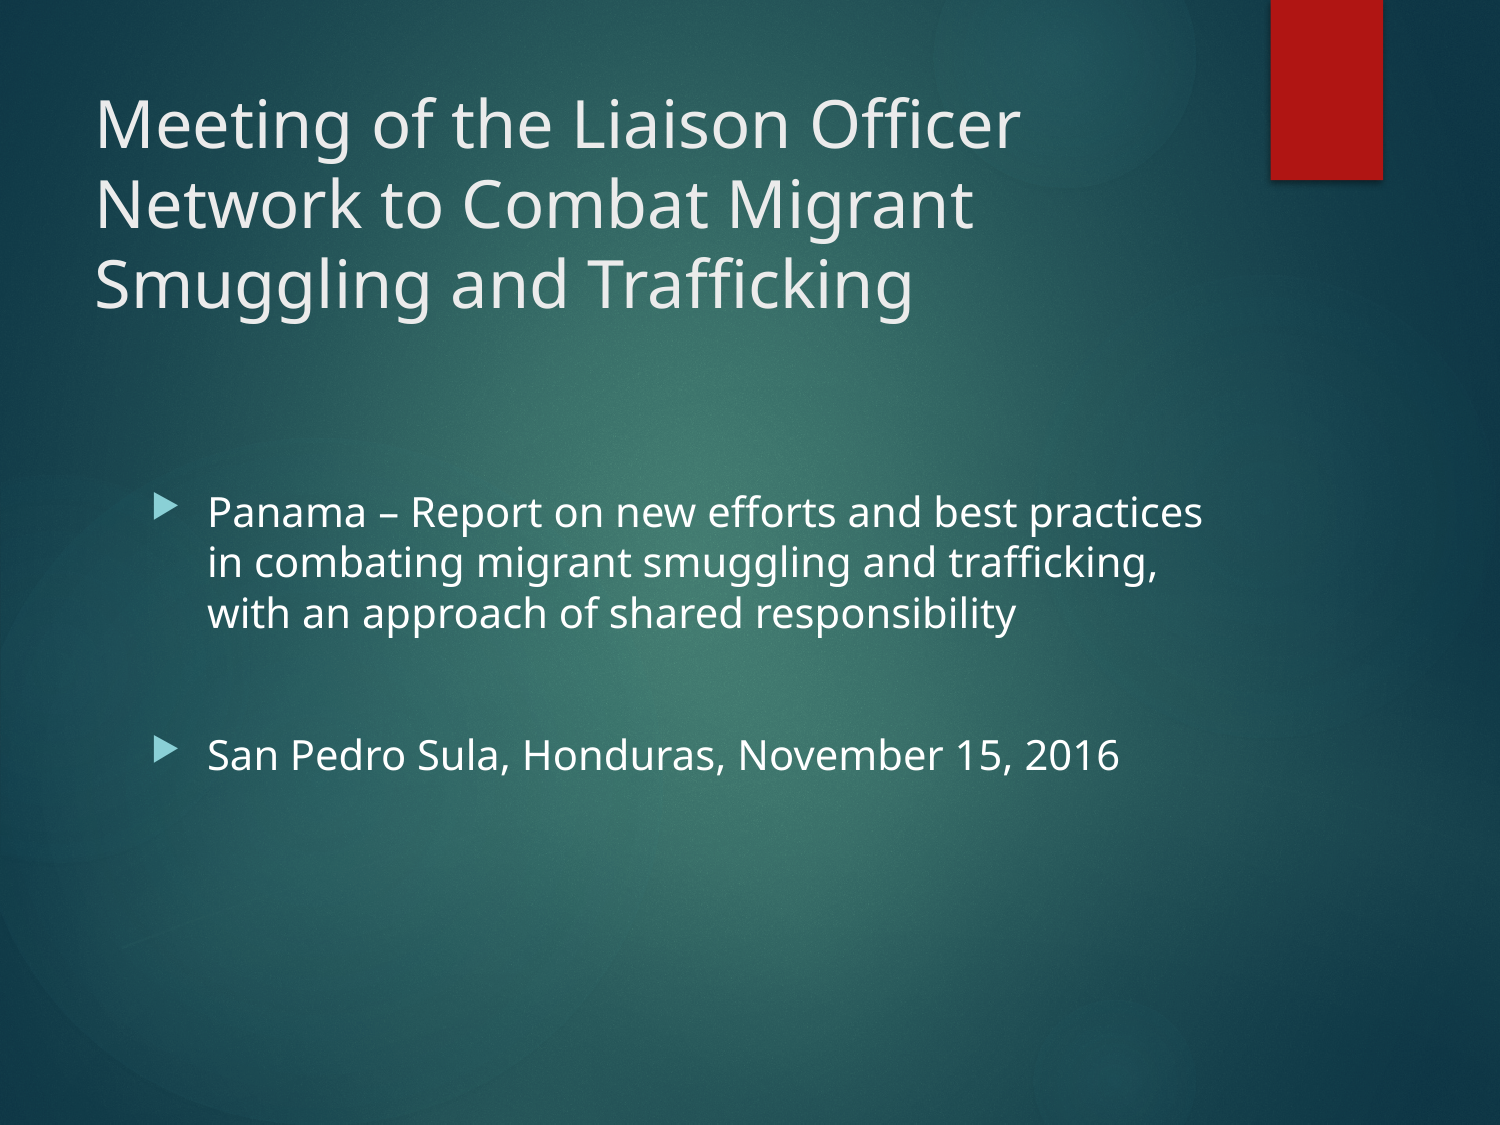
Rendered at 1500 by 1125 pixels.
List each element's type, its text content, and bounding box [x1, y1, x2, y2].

list Panama – Report on new efforts and best practices in combating migrant smuggling and trafficking, with an approach of shared responsibility San Pedro Sula, Honduras, November 15, 2016 [135, 336, 1237, 1025]
title Meeting of the Liaison Officer Network to Combat Migrant Smuggling and Trafficking [79, 74, 1237, 350]
